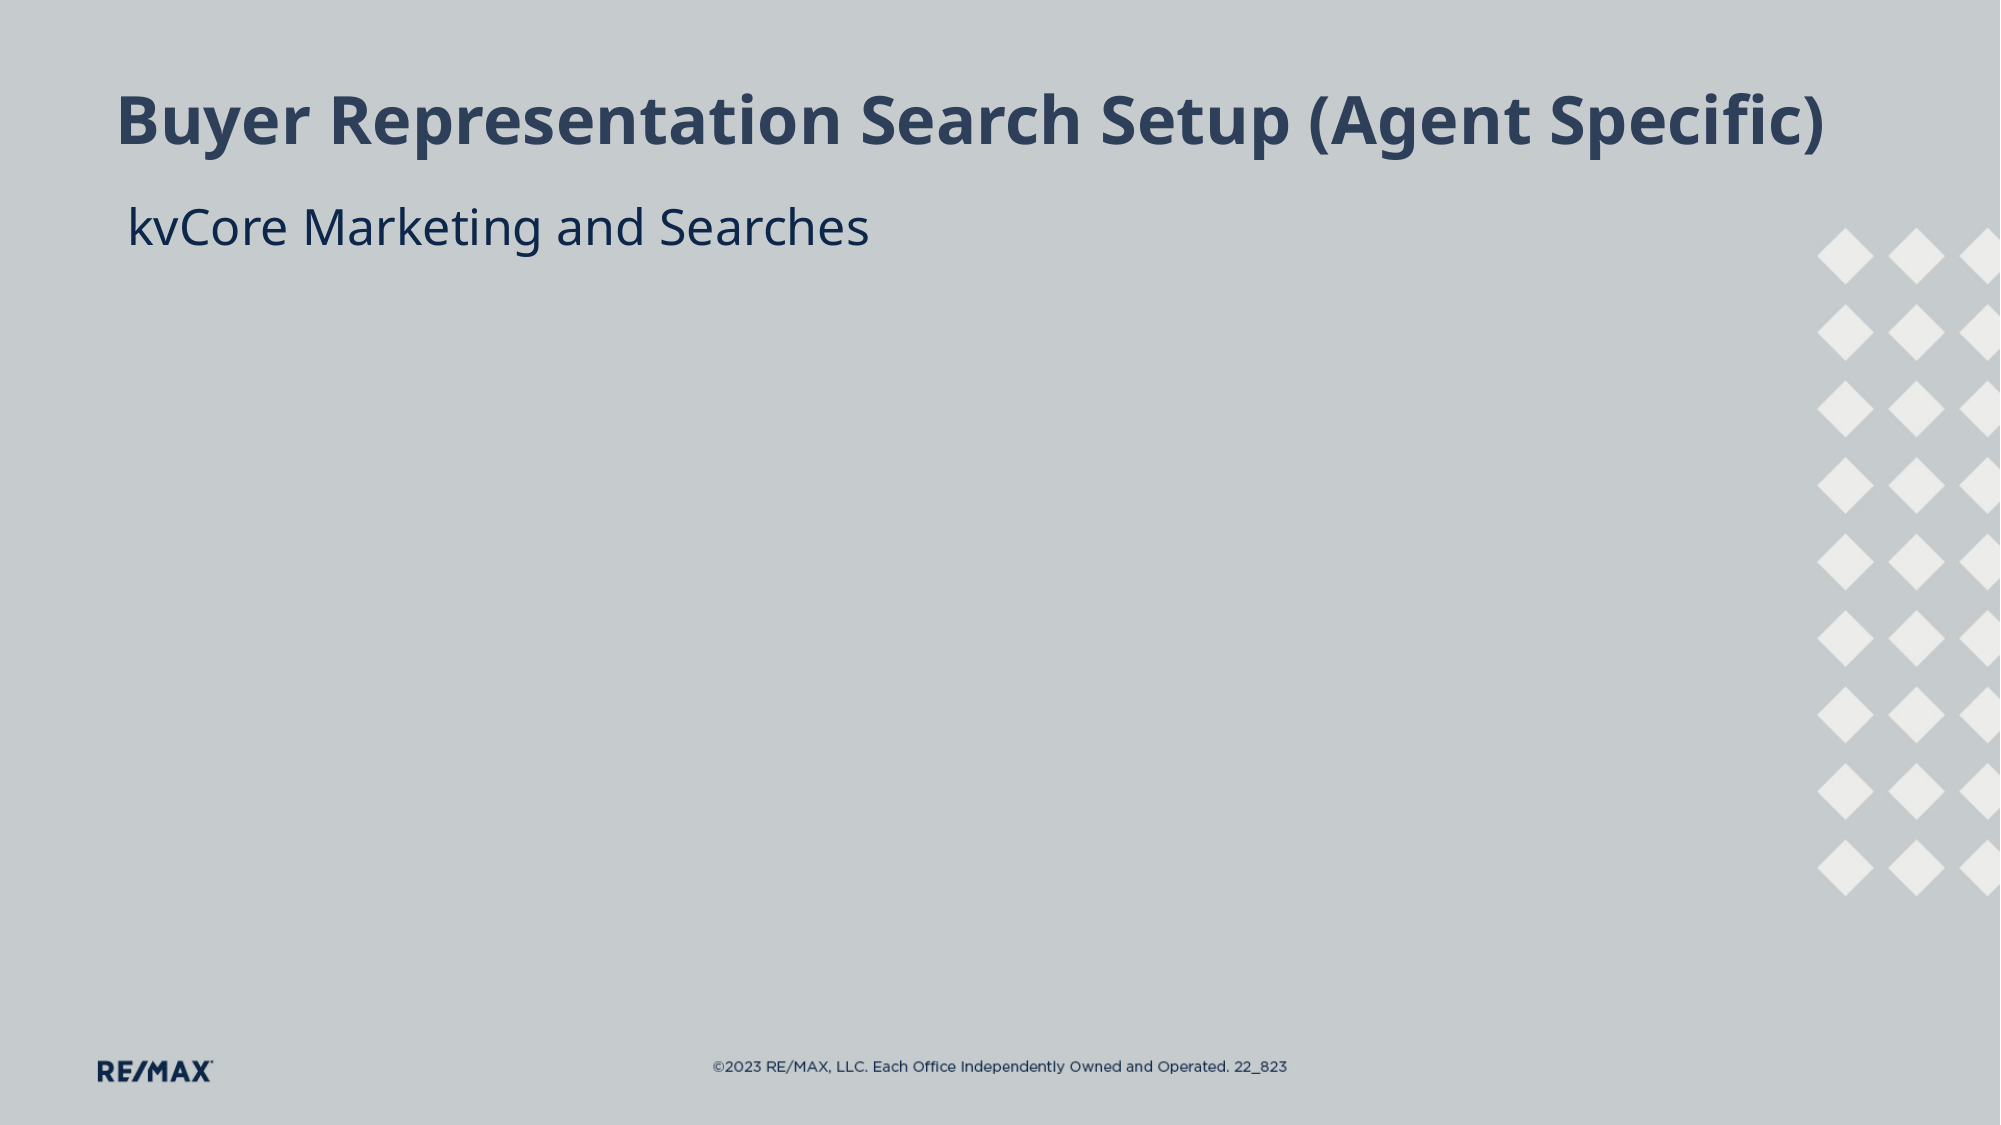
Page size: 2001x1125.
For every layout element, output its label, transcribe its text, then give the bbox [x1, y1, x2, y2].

title Buyer Representation Search Setup (Agent Specific) [100, 33, 2000, 167]
list kvCore Marketing and Searches [112, 195, 1629, 1025]
picture [0, 0, 2000, 1125]
